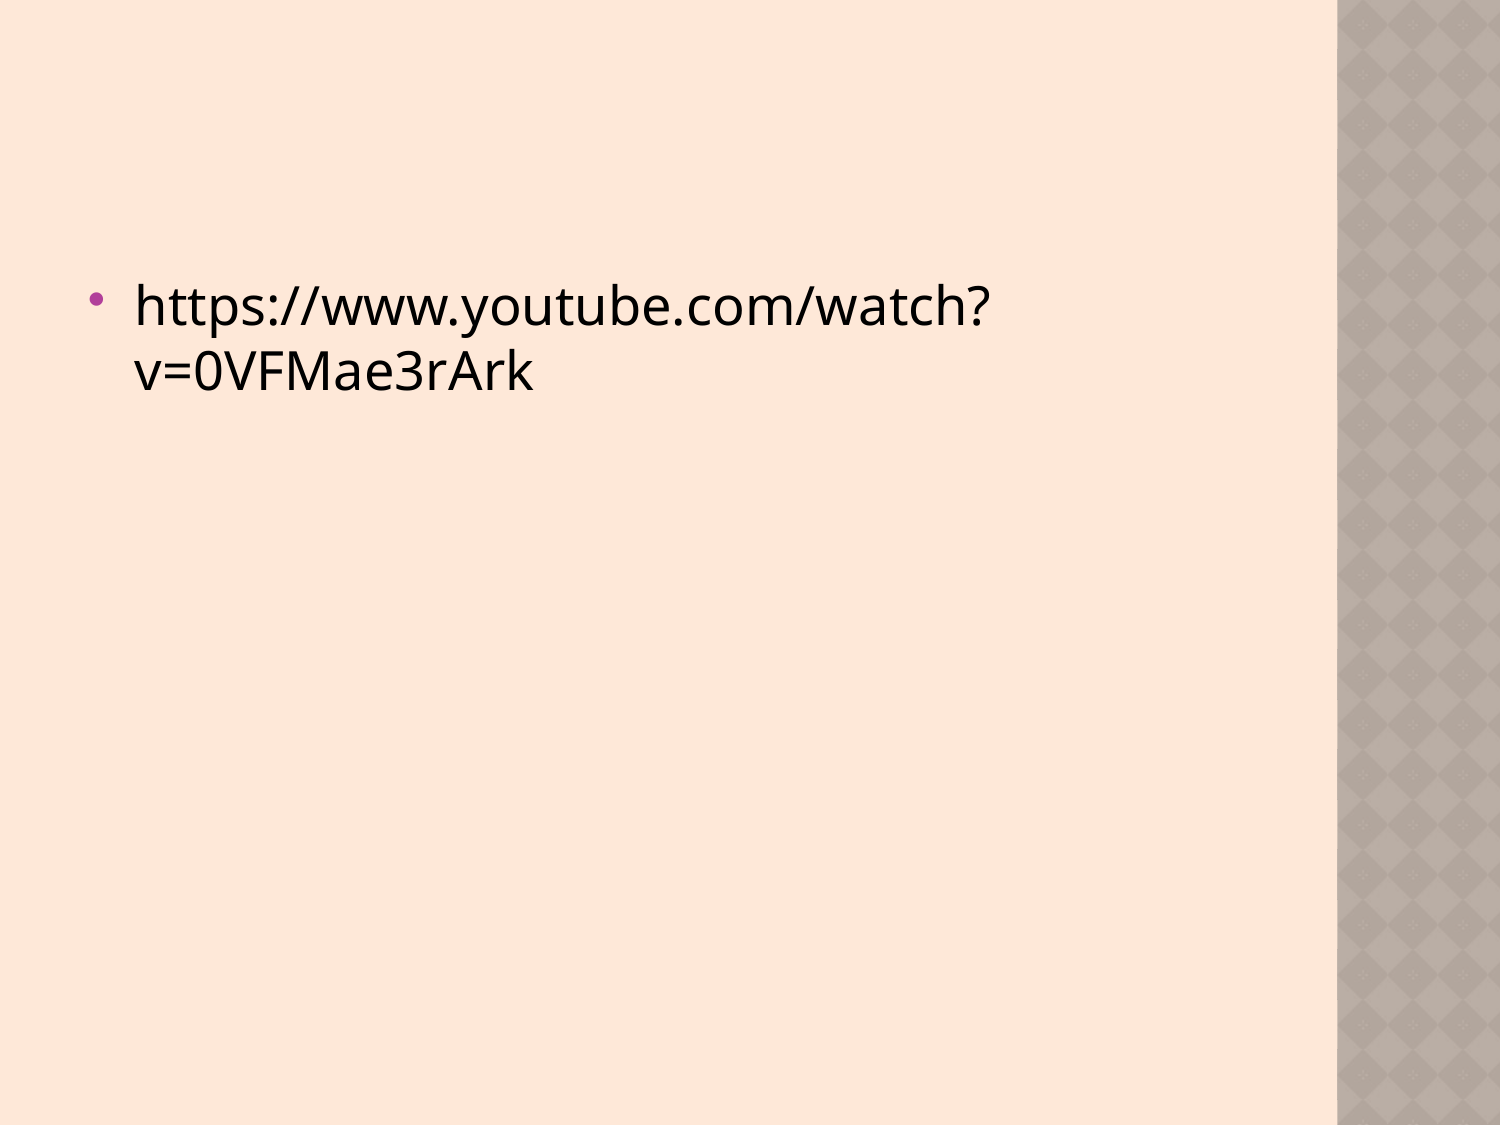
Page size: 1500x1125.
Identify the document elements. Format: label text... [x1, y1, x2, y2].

list https://www.youtube.com/watch?v=0VFMae3rArk [75, 264, 1263, 1059]
